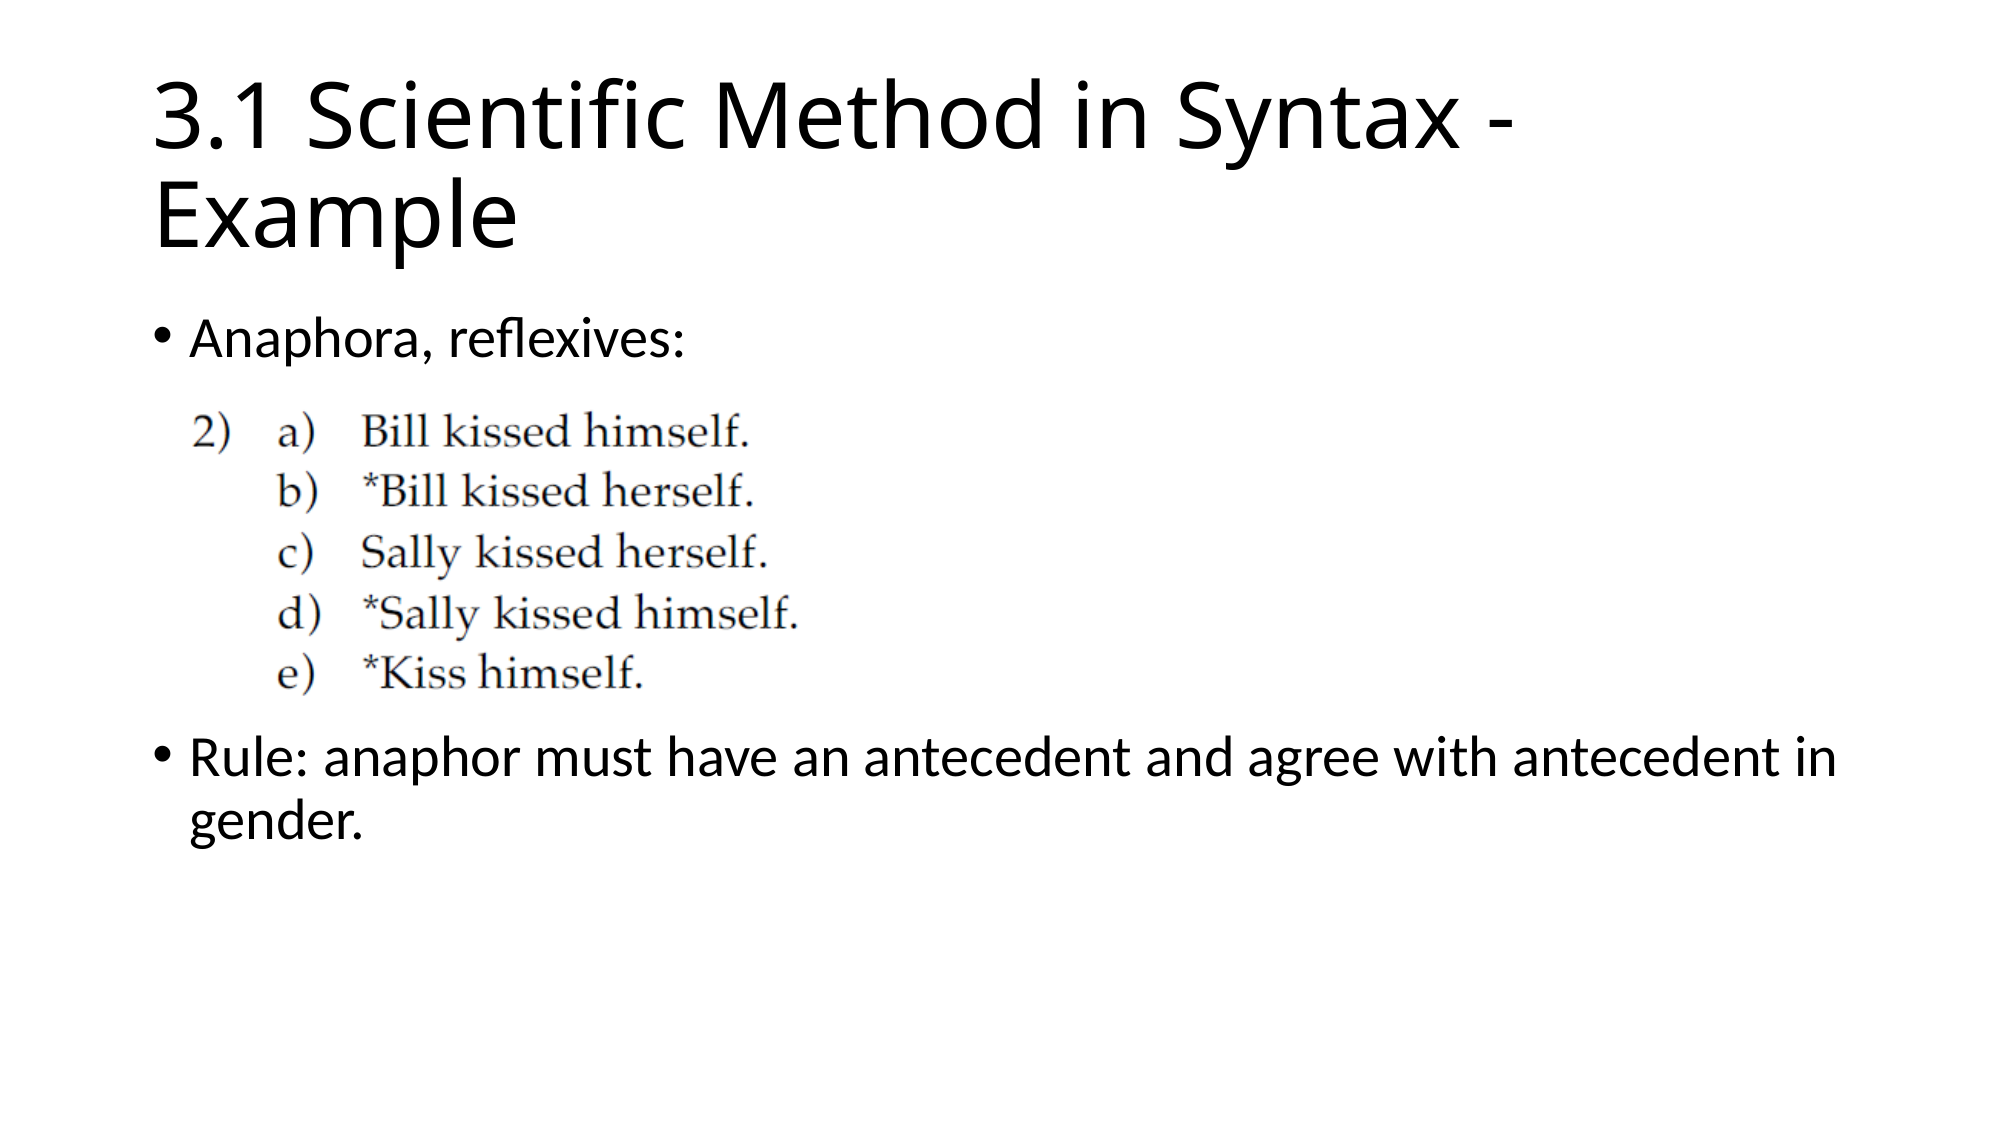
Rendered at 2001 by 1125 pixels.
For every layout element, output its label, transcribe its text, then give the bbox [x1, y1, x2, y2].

title 3.1 Scientific Method in Syntax - Example [137, 59, 1863, 278]
picture [179, 404, 818, 724]
list Anaphora, reflexives: Rule: anaphor must have an antecedent and agree with antecedent in gender. [137, 299, 1863, 1014]
